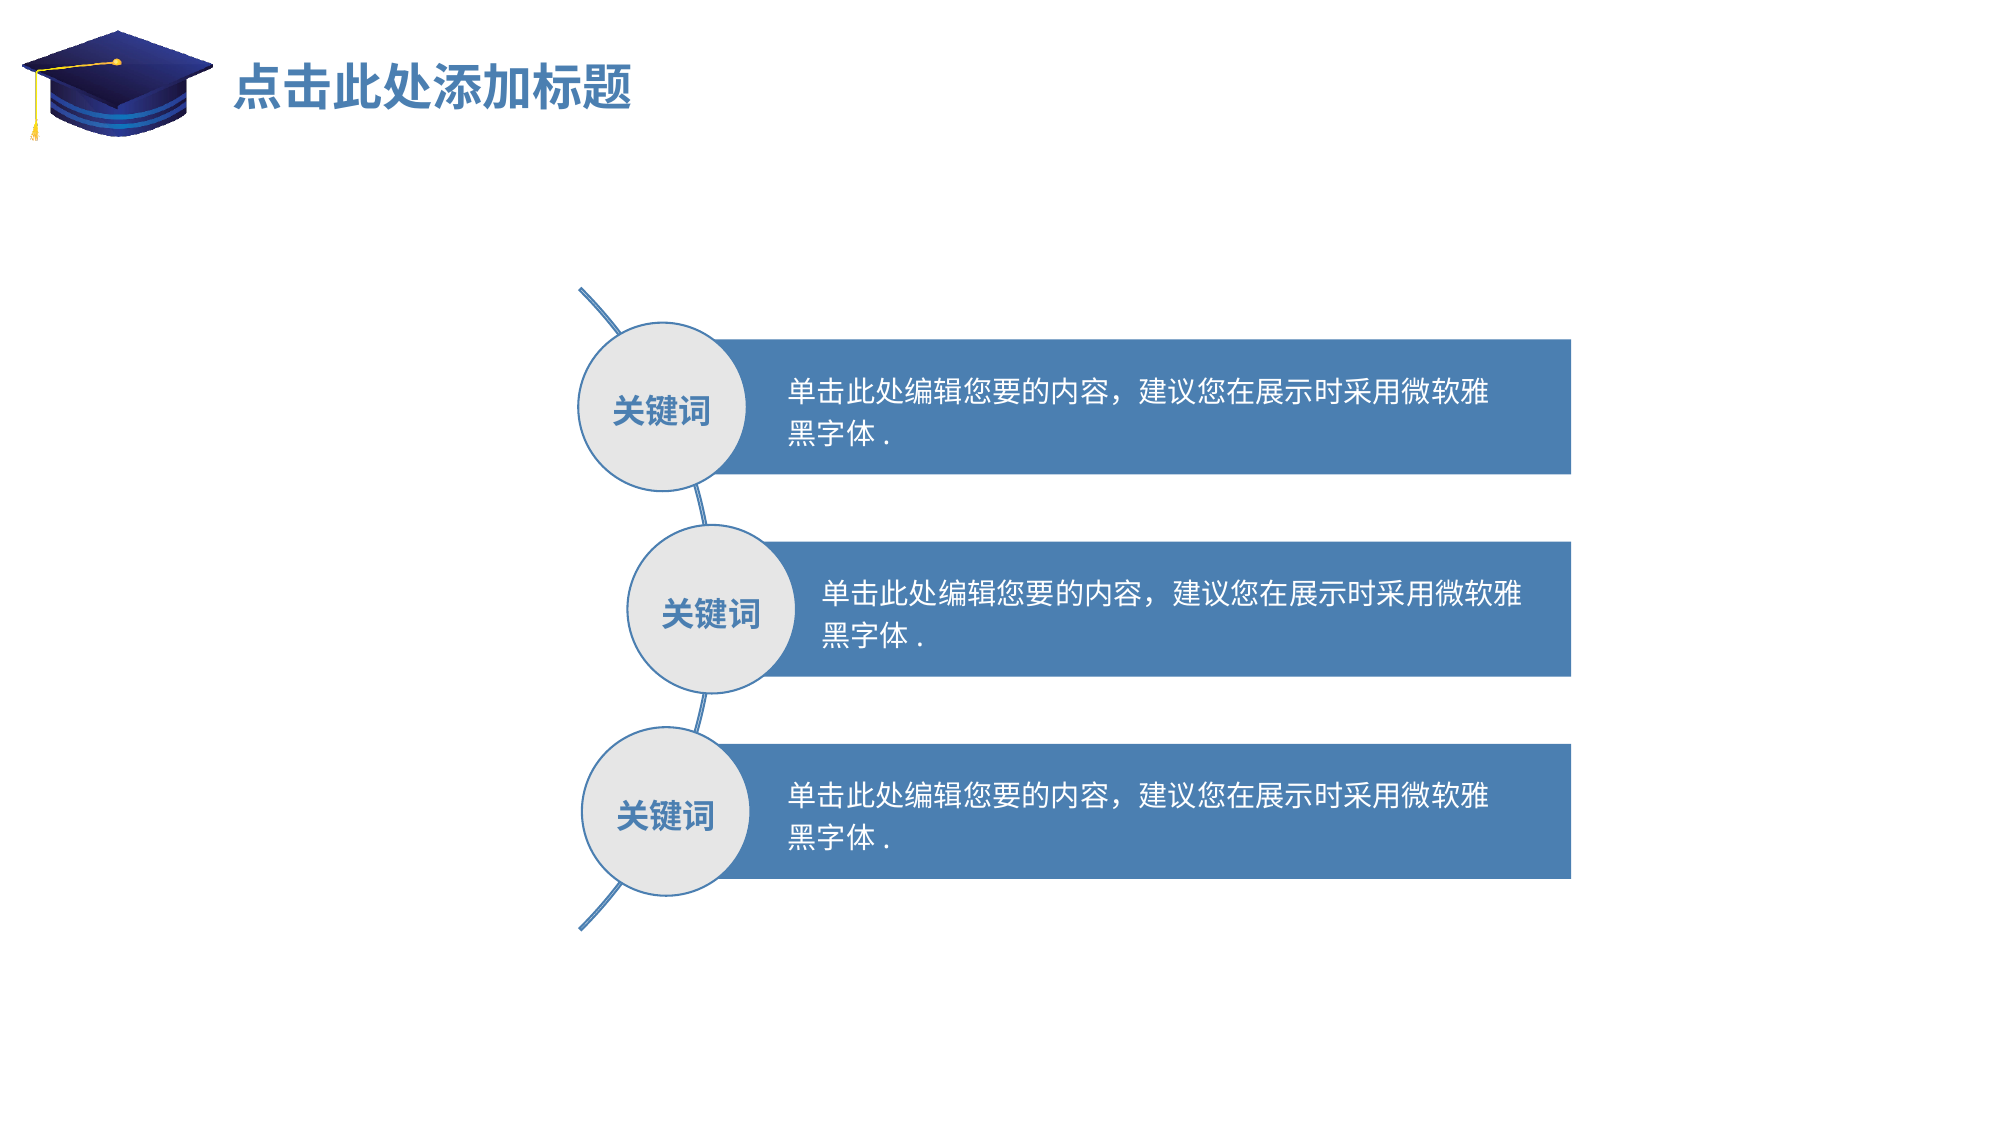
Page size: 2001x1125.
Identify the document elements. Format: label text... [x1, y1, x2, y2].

text_box [580, 726, 752, 897]
text_box [577, 321, 748, 493]
text_box 单击此处编辑您要的内容，建议您在展示时采用微软雅黑字体. [821, 568, 1546, 653]
text_box 单击此处编辑您要的内容，建议您在展示时采用微软雅黑字体. [787, 770, 1513, 855]
text_box 关键词 [591, 787, 742, 836]
text_box [626, 523, 798, 695]
text_box 关键词 [636, 584, 787, 633]
text_box 单击此处编辑您要的内容，建议您在展示时采用微软雅黑字体. [787, 366, 1513, 451]
text_box 关键词 [587, 382, 738, 431]
text_box [715, 338, 1572, 475]
text_box [764, 541, 1572, 678]
text_box [577, 882, 623, 932]
text_box [719, 743, 1572, 880]
text_box [694, 695, 708, 732]
text_box [693, 485, 708, 524]
picture [22, 30, 213, 141]
text_box 点击此处添加标题 [217, 47, 690, 123]
text_box [577, 286, 621, 334]
